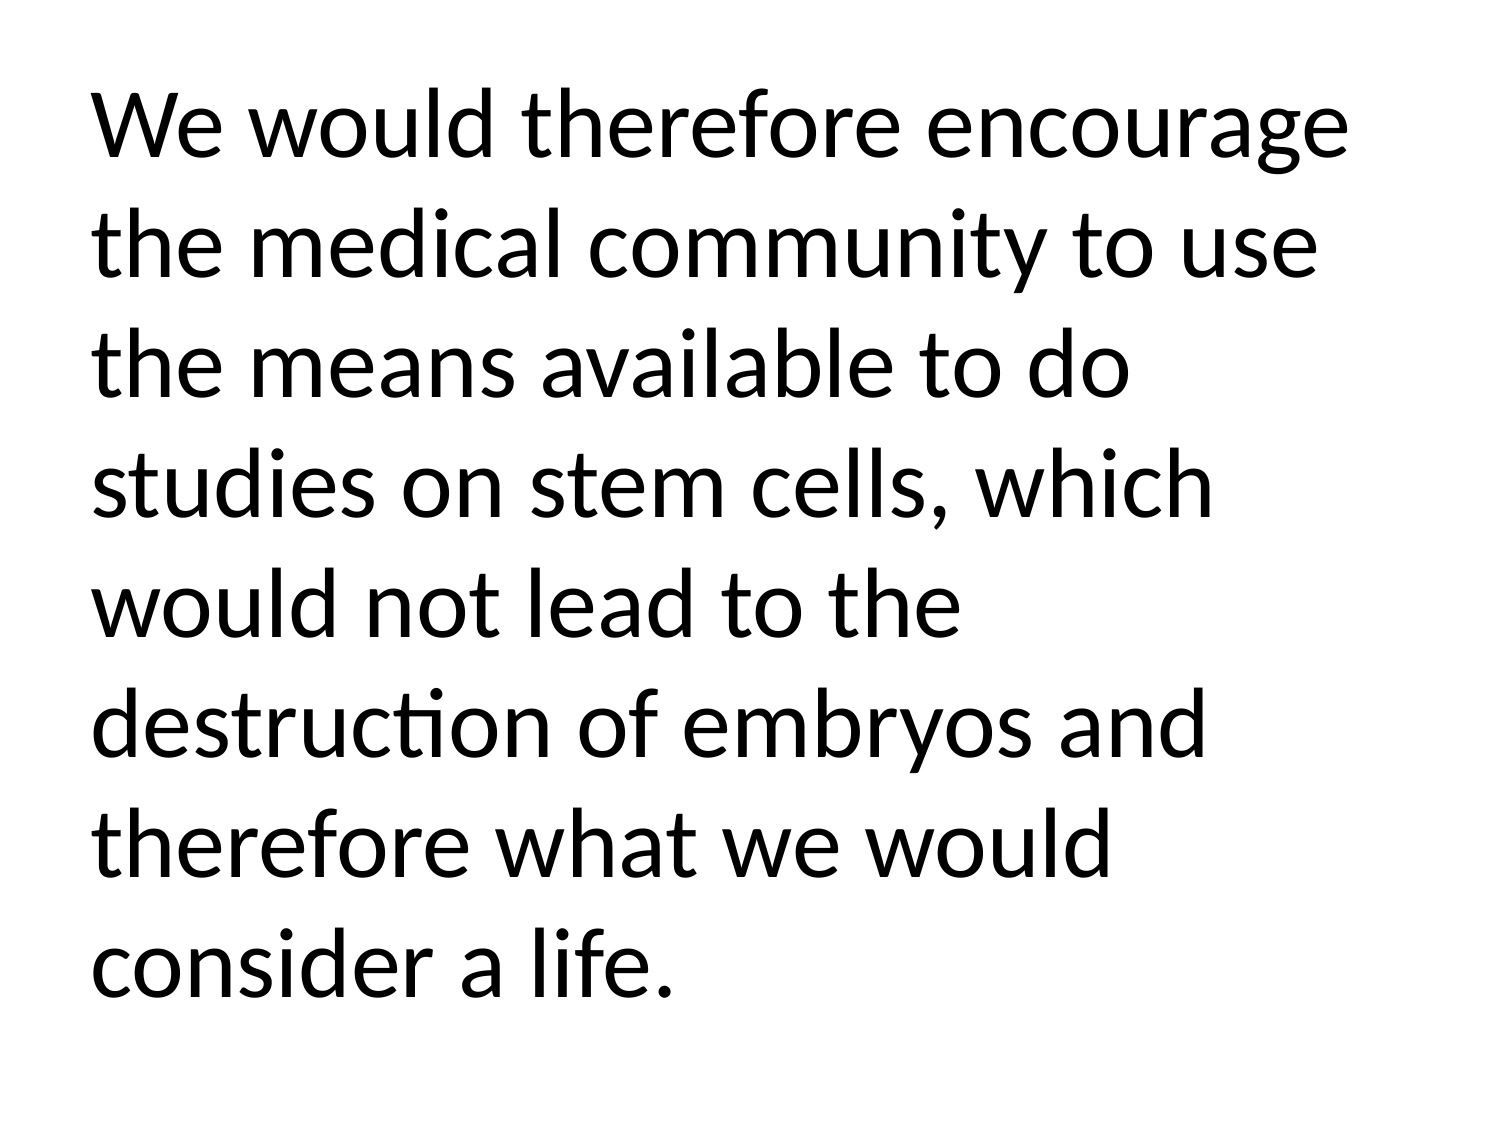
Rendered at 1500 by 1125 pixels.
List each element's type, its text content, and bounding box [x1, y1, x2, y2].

list We would therefore encourage the medical community to use the means available to do studies on stem cells, which would not lead to the destruction of embryos and therefore what we would consider a life. [75, 50, 1425, 1005]
